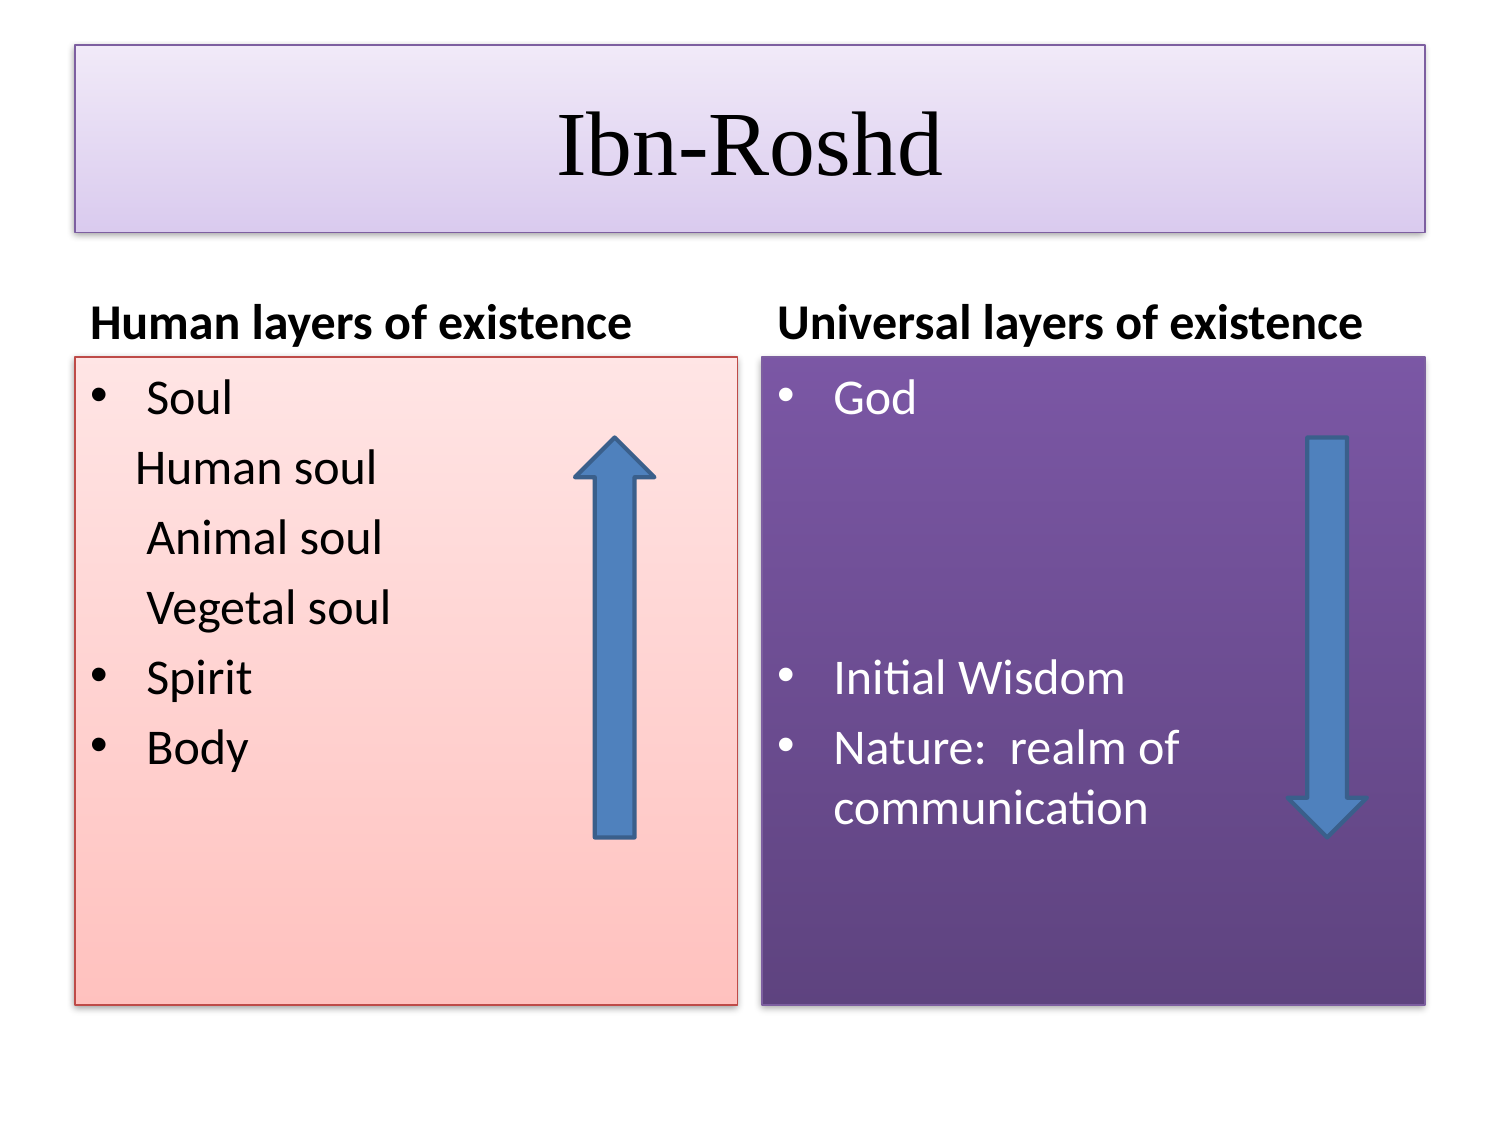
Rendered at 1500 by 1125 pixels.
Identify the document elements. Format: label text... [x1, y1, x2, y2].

list Soul Human soul Animal soul Vegetal soul Spirit Body [74, 356, 738, 1006]
list Human layers of existence [75, 251, 738, 355]
text_box [1285, 435, 1369, 840]
text_box [573, 435, 657, 840]
list God Initial Wisdom Nature: realm of communication [761, 356, 1426, 1006]
list Universal layers of existence [761, 251, 1425, 356]
title Ibn-Roshd [74, 44, 1426, 233]
